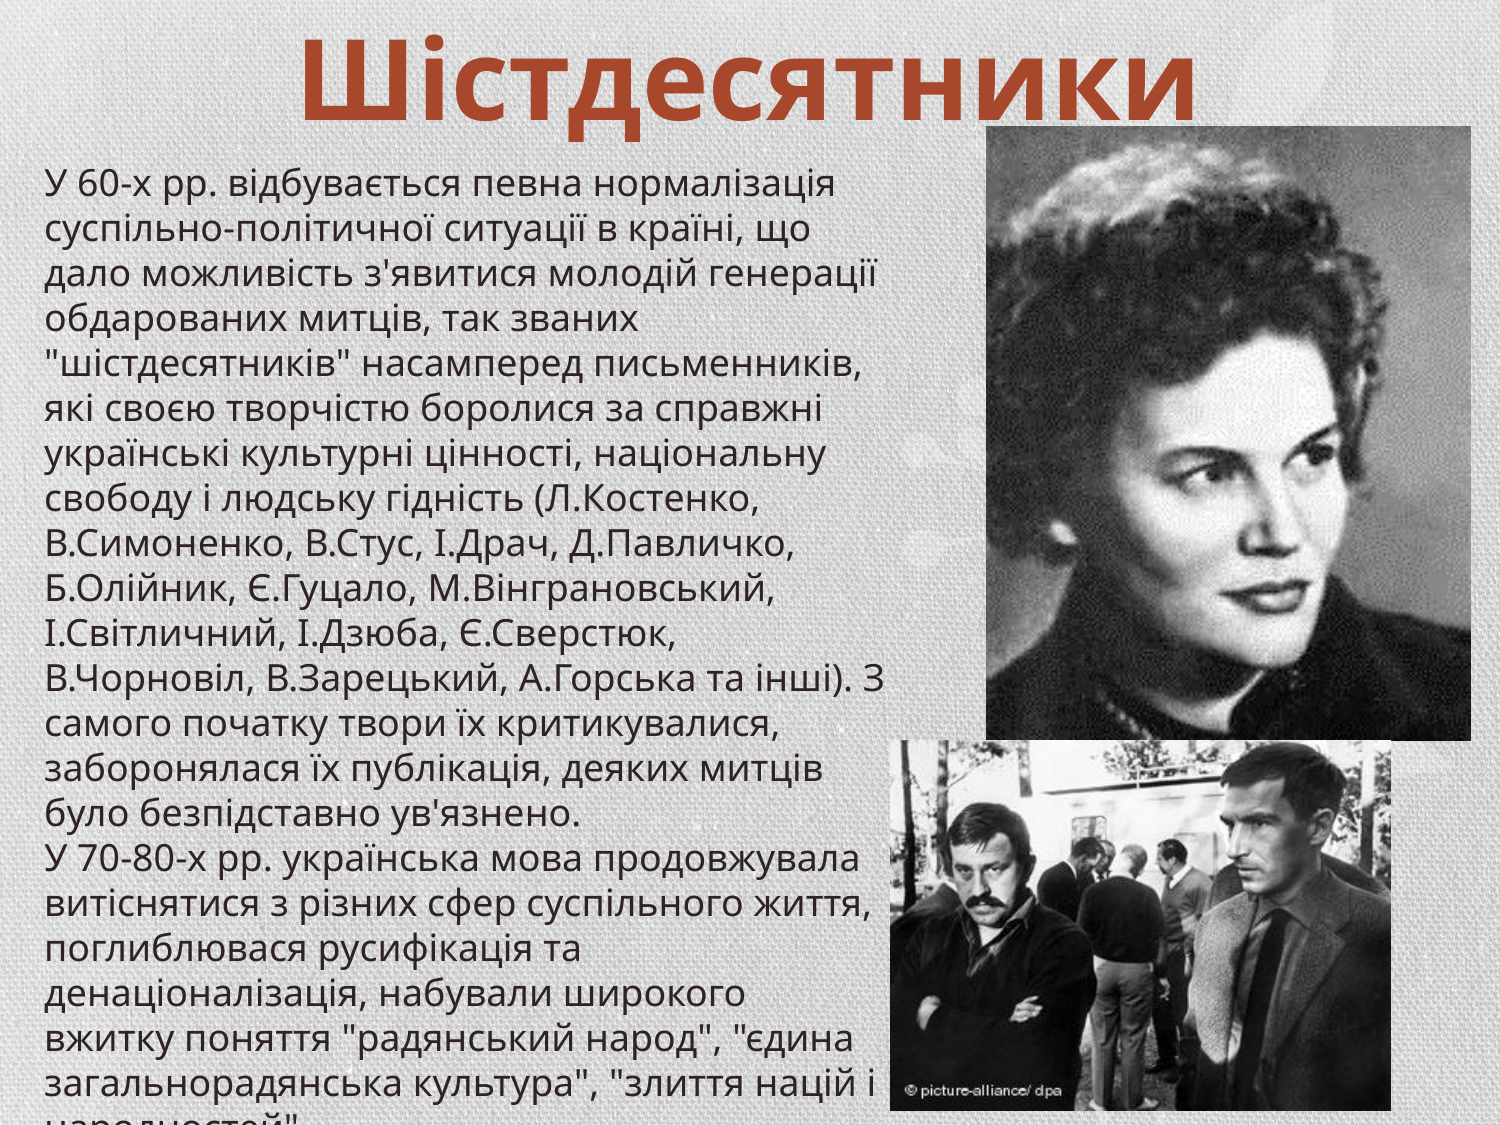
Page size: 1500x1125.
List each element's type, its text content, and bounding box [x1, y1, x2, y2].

picture [890, 126, 1471, 1111]
text_box У 60-х рр. відбувається певна нормалізація суспільно-політичної ситуації в країні, що дало можливість з'явитися молодій генерації обдарованих митців, так званих "шістдесятників" насамперед письменників, які своєю творчістю боролися за справжні українські культурні цінності, національну свободу і людську гідність (Л.Костенко, В.Симоненко, В.Стус, І.Драч, Д.Павличко, Б.Олійник, Є.Гуцало, М.Вінграновський, І.Світличний, І.Дзюба, Є.Сверстюк, В.Чорновіл, В.Зарецький, А.Горська та інші). З самого початку твори їх критикувалися, заборонялася їх публікація, деяких митців було безпідставно ув'язнено. У 70-80-х рр. українська мова продовжувала витіснятися з різних сфер суспільного життя, поглиблювася русифікація та денаціоналізація, набували широкого вжитку поняття "радянський народ", "єдина загальнорадянська культура", "злиття націй і народностей". [29, 151, 901, 1125]
text_box Шістдесятники [280, 0, 1218, 150]
